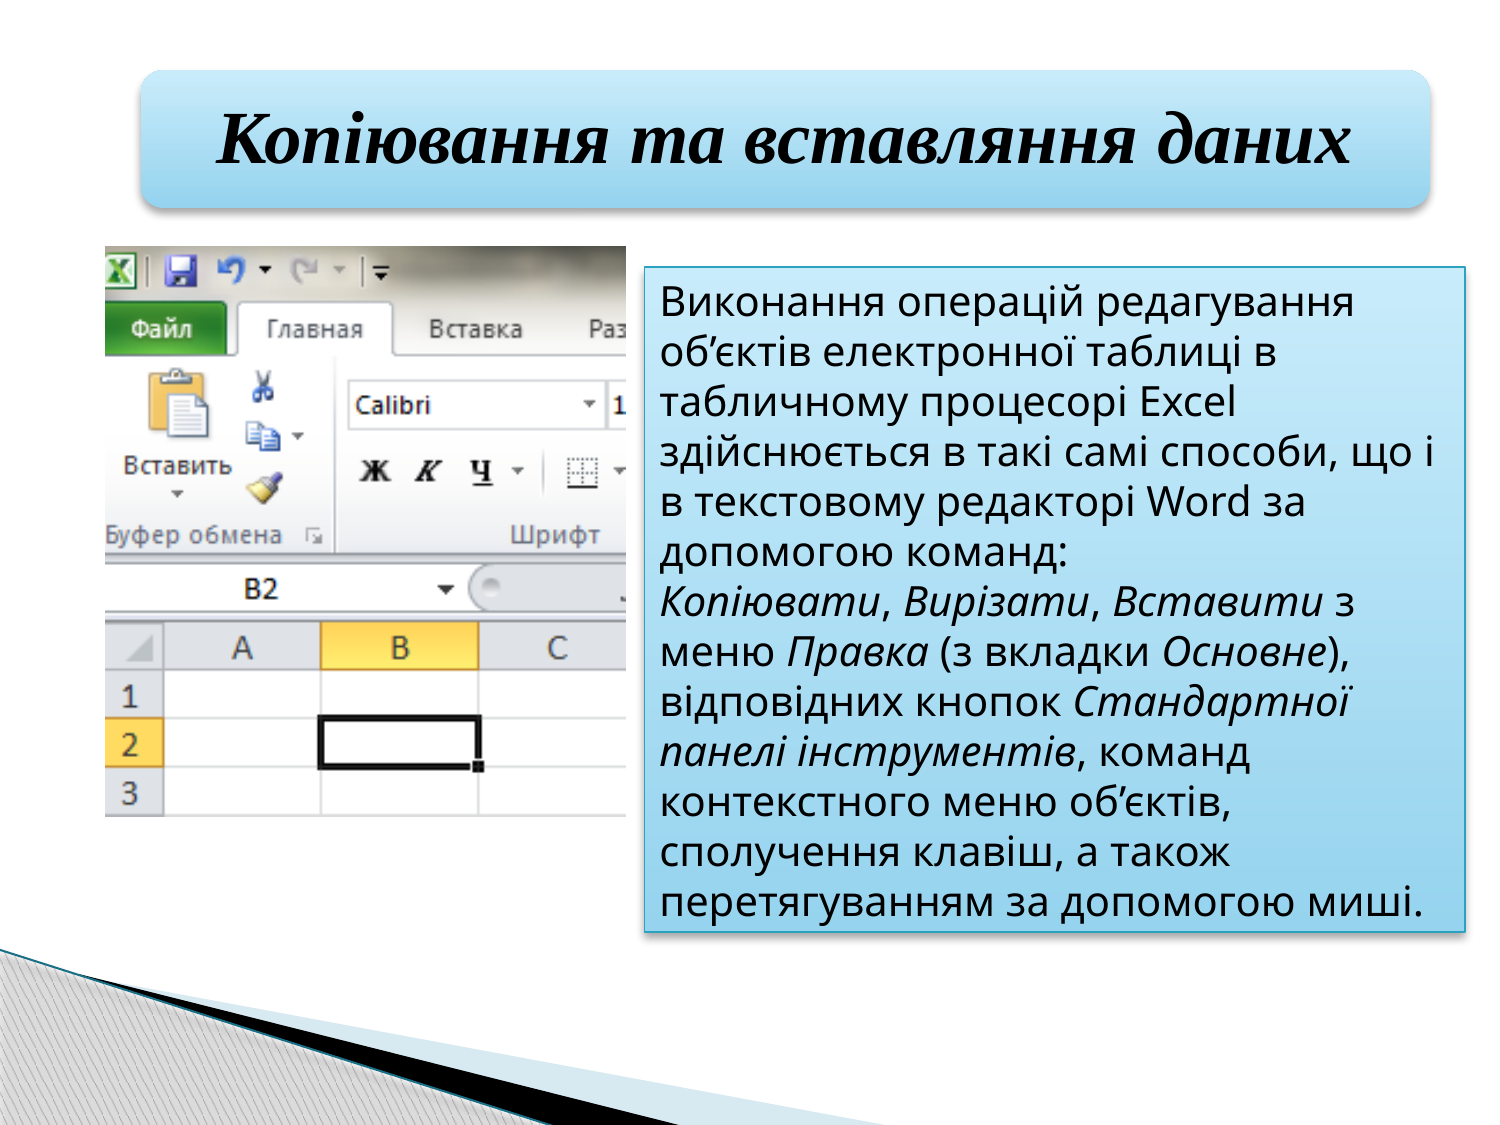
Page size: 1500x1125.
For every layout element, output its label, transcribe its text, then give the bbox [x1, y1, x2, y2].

text_box Виконання операцій редагування об’єктів електронної таблиці в табличному процесорі Excel здійснюється в такі самі способи, що і в текстовому редакторі Word за допомогою команд: Копіювати, Вирізати, Вставити з меню Правка (з вкладки Основне), відповідних кнопок Стандартної панелі інструментів, команд контекстного меню об’єктів, сполучення клавіш, а також перетягуванням за допомогою миші. [644, 266, 1466, 933]
picture [105, 245, 626, 817]
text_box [140, 70, 1431, 214]
